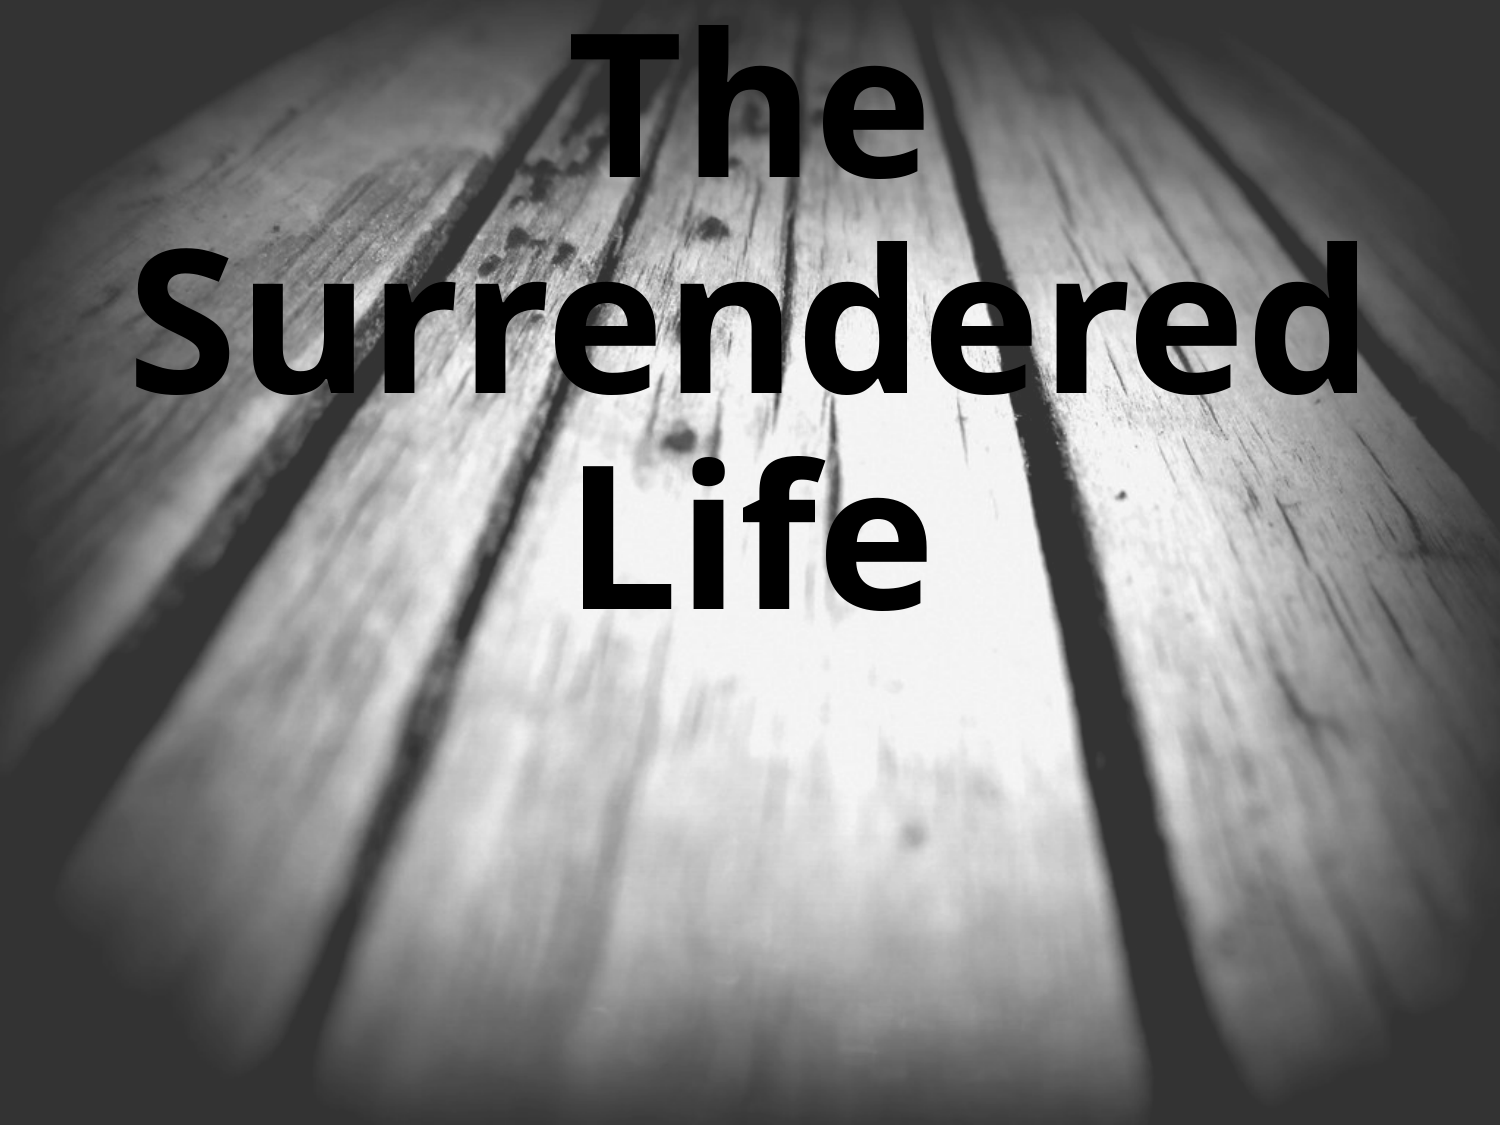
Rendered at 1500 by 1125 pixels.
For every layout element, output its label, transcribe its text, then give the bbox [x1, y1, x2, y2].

title The Surrendered Life [36, 480, 1465, 661]
